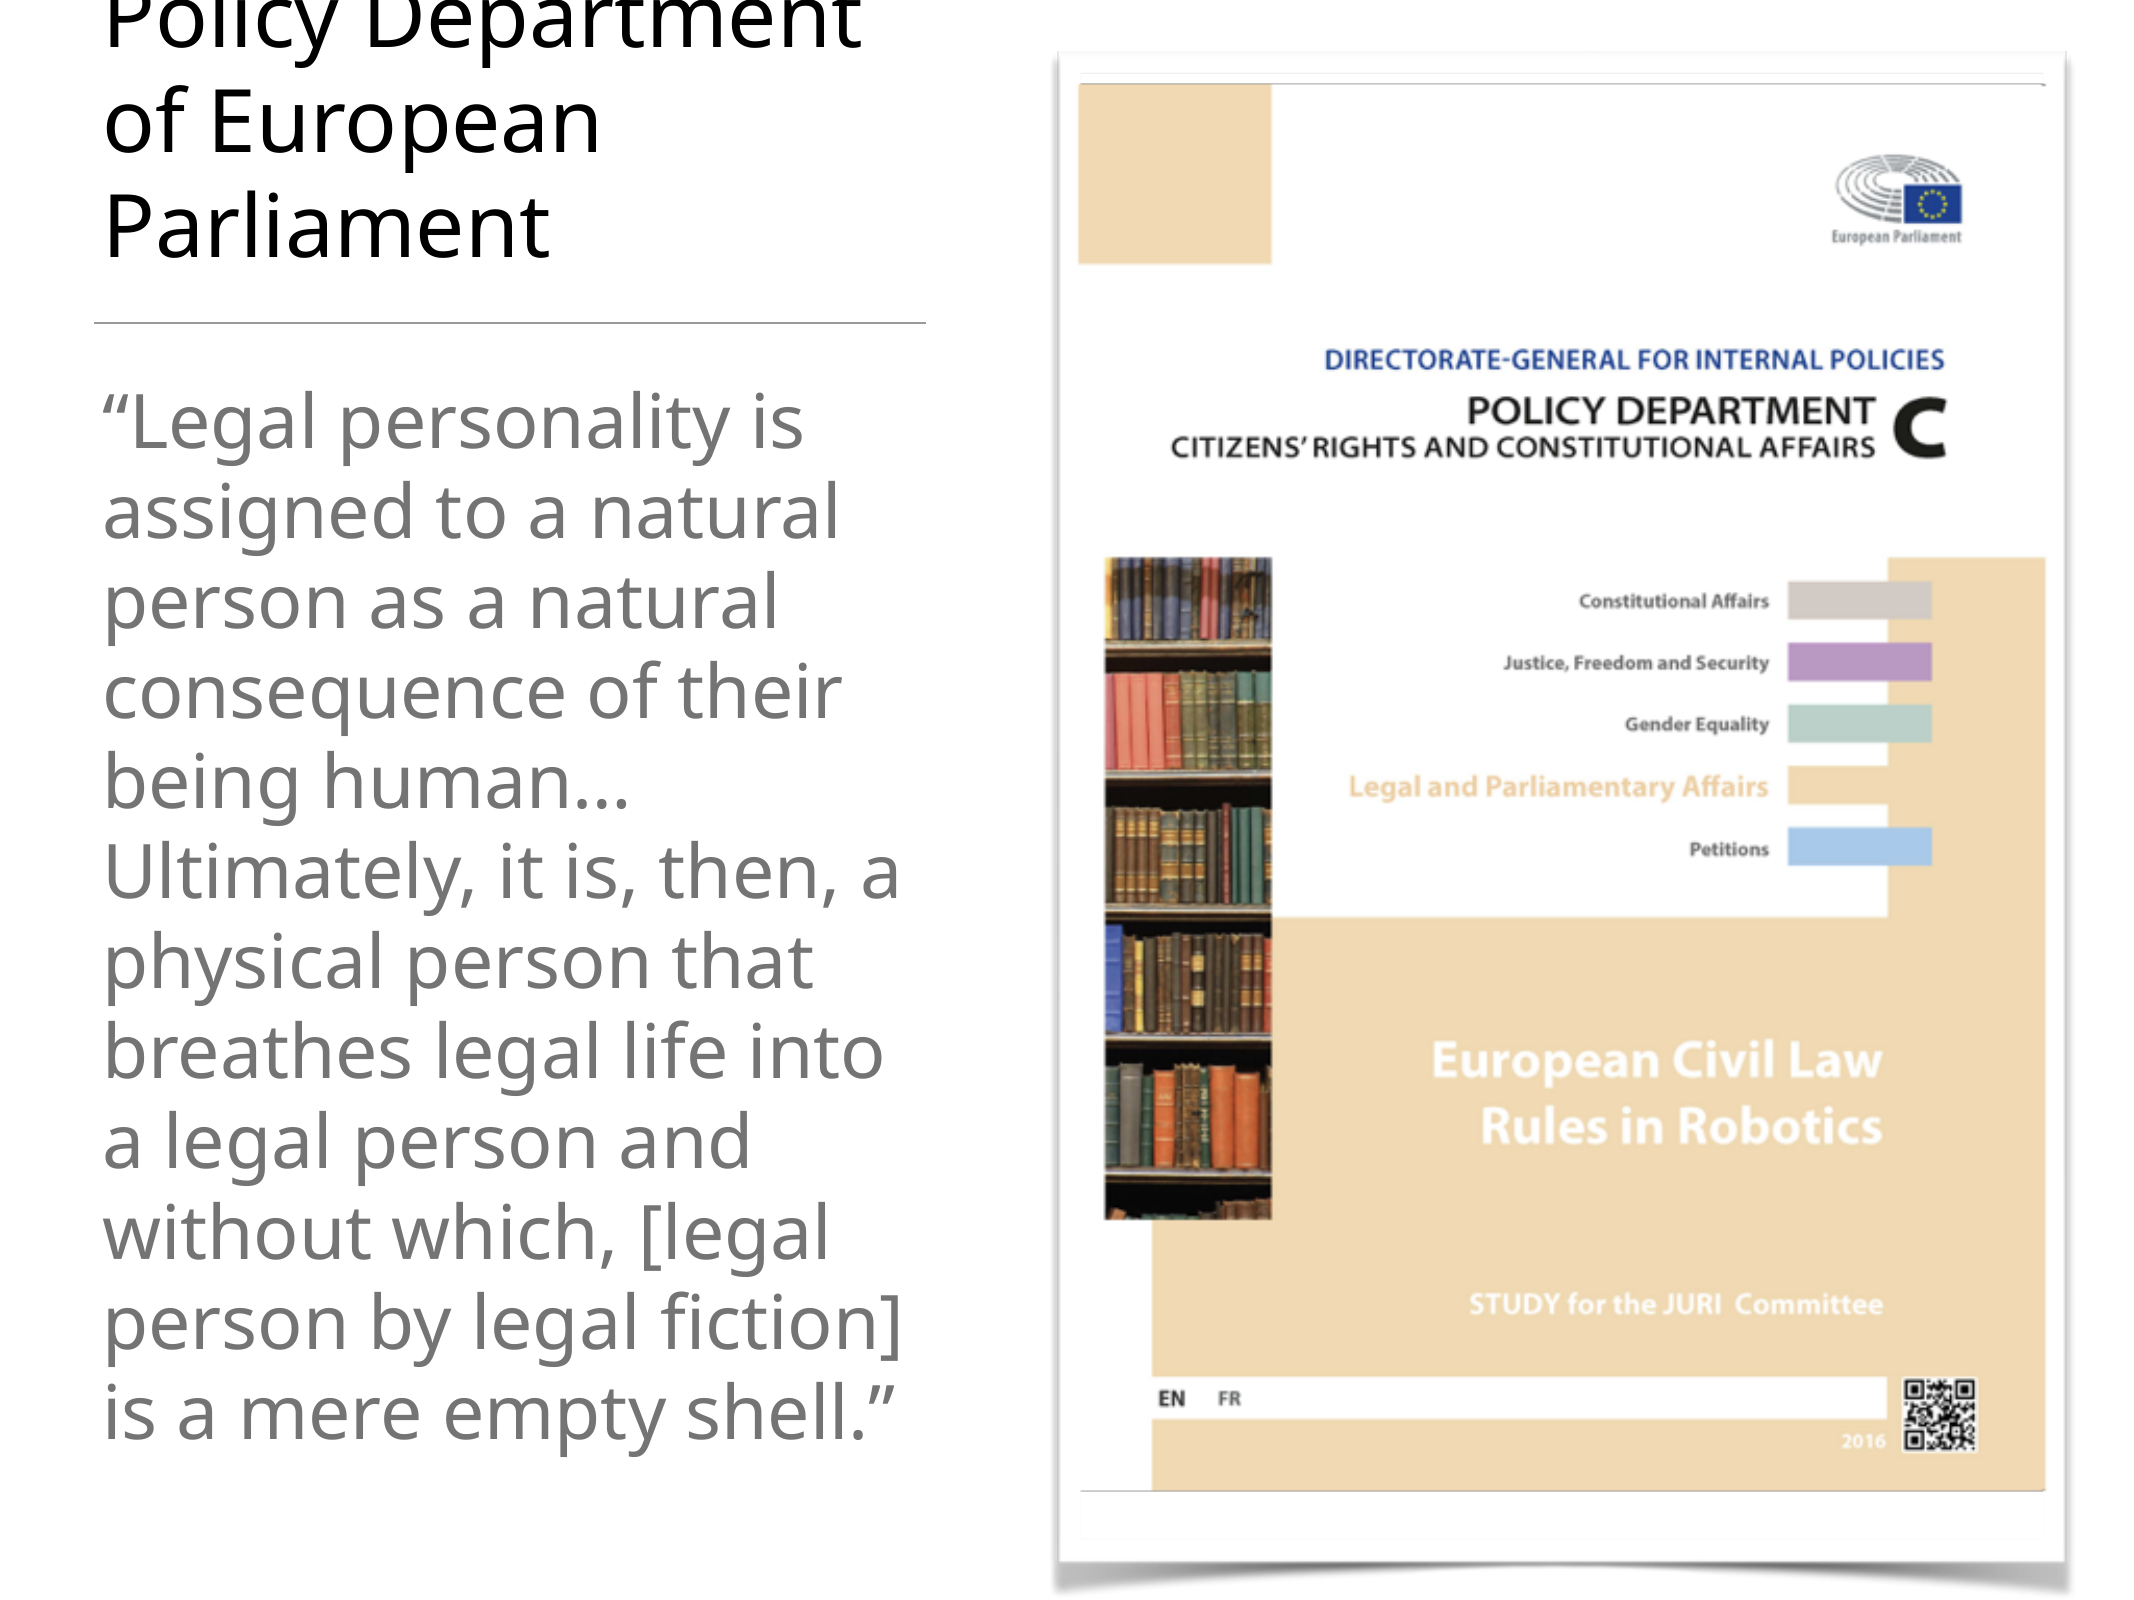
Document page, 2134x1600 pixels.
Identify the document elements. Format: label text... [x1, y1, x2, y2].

list “Legal personality is assigned to a natural person as a natural consequence of their being human… Ultimately, it is, then, a physical person that breathes legal life into a legal person and without which, [legal person by legal fiction] is a mere empty shell.” [93, 364, 928, 1459]
picture [1049, 51, 2076, 1600]
title Policy Department of European Parliament [93, 53, 928, 284]
